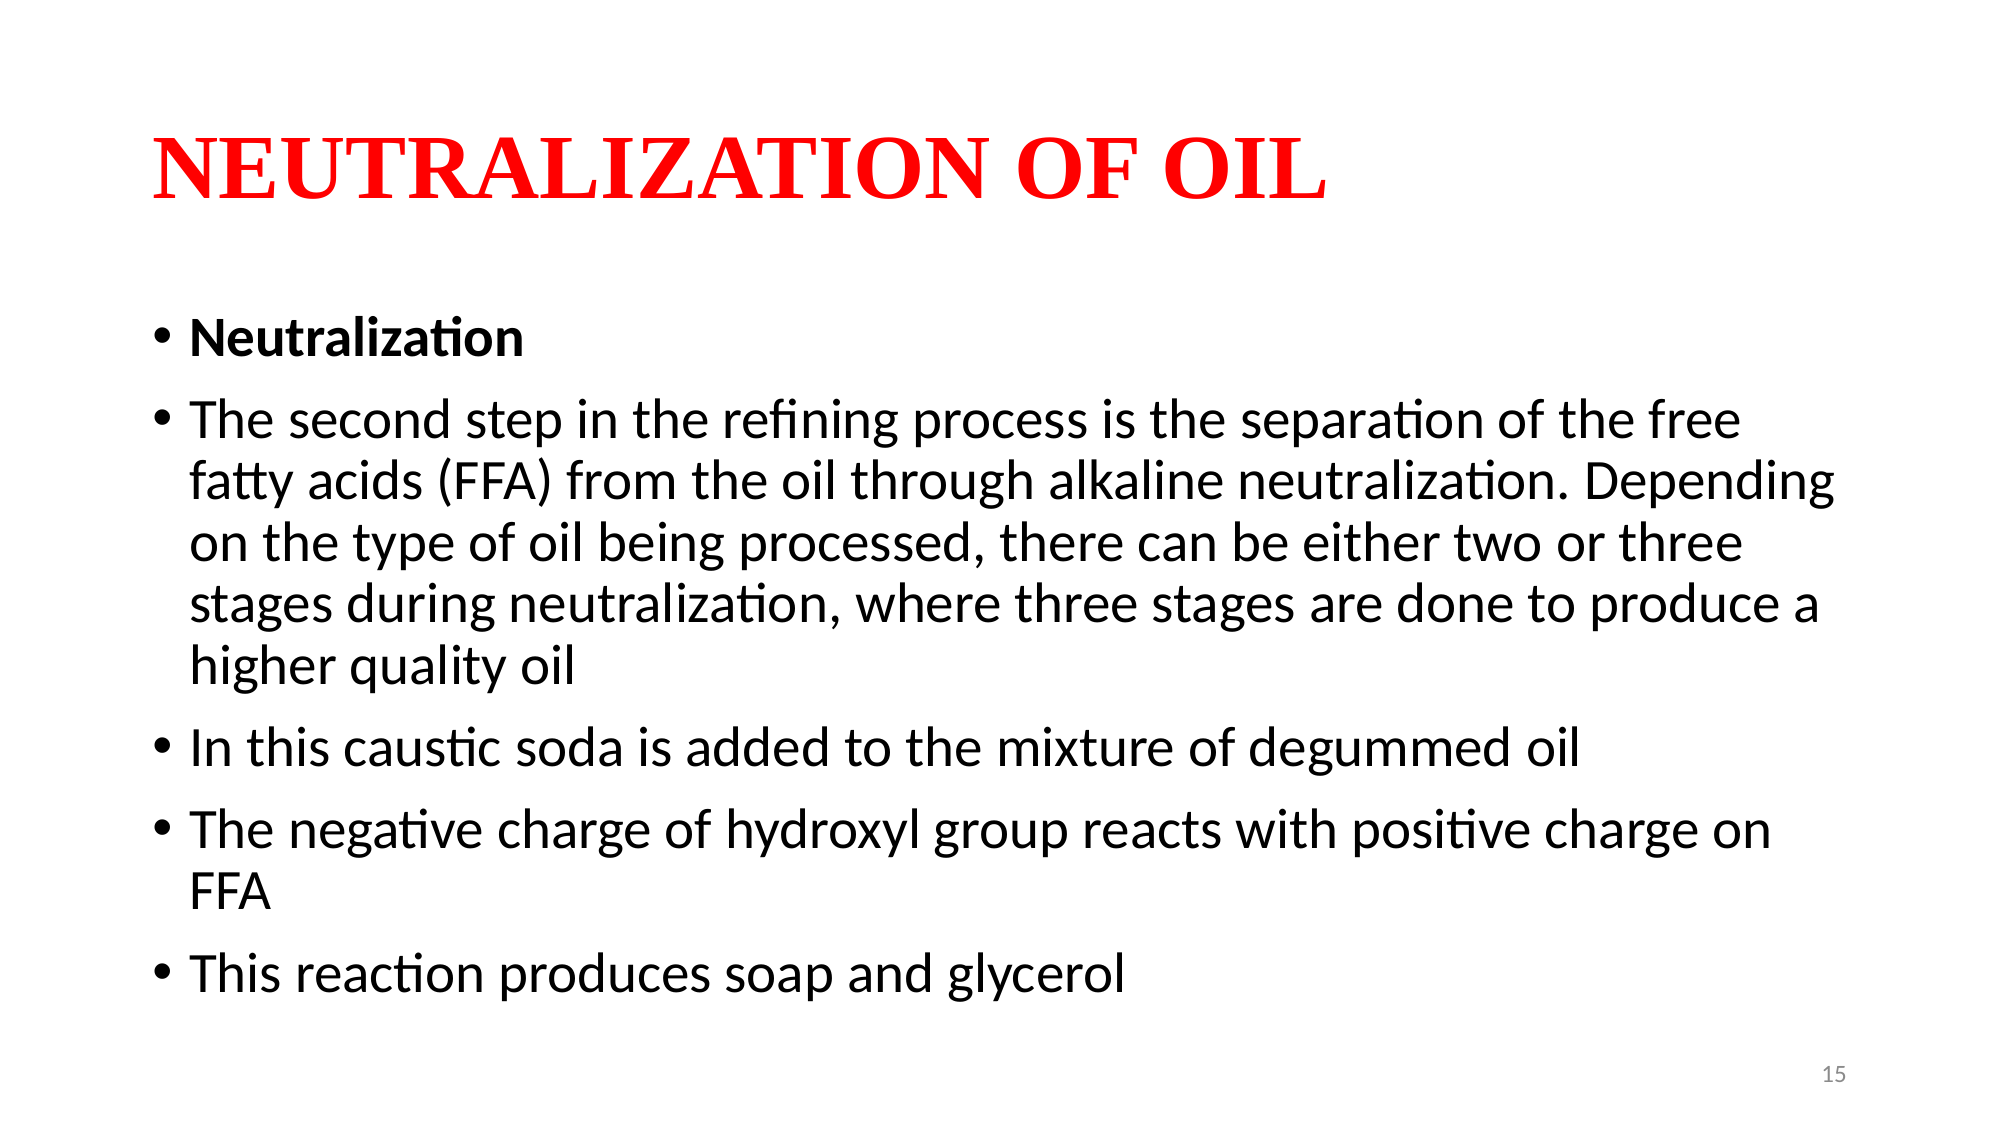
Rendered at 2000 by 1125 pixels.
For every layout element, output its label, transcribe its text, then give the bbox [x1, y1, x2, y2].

slide_number 15 [1412, 1042, 1862, 1103]
list Neutralization The second step in the refining process is the separation of the free fatty acids (FFA) from the oil through alkaline neutralization. Depending on the type of oil being processed, there can be either two or three stages during neutralization, where three stages are done to produce a higher quality oil In this caustic soda is added to the mixture of degummed oil The negative charge of hydroxyl group reacts with positive charge on FFA This reaction produces soap and glycerol [137, 299, 1862, 1014]
title NEUTRALIZATION OF OIL [137, 59, 1862, 278]
